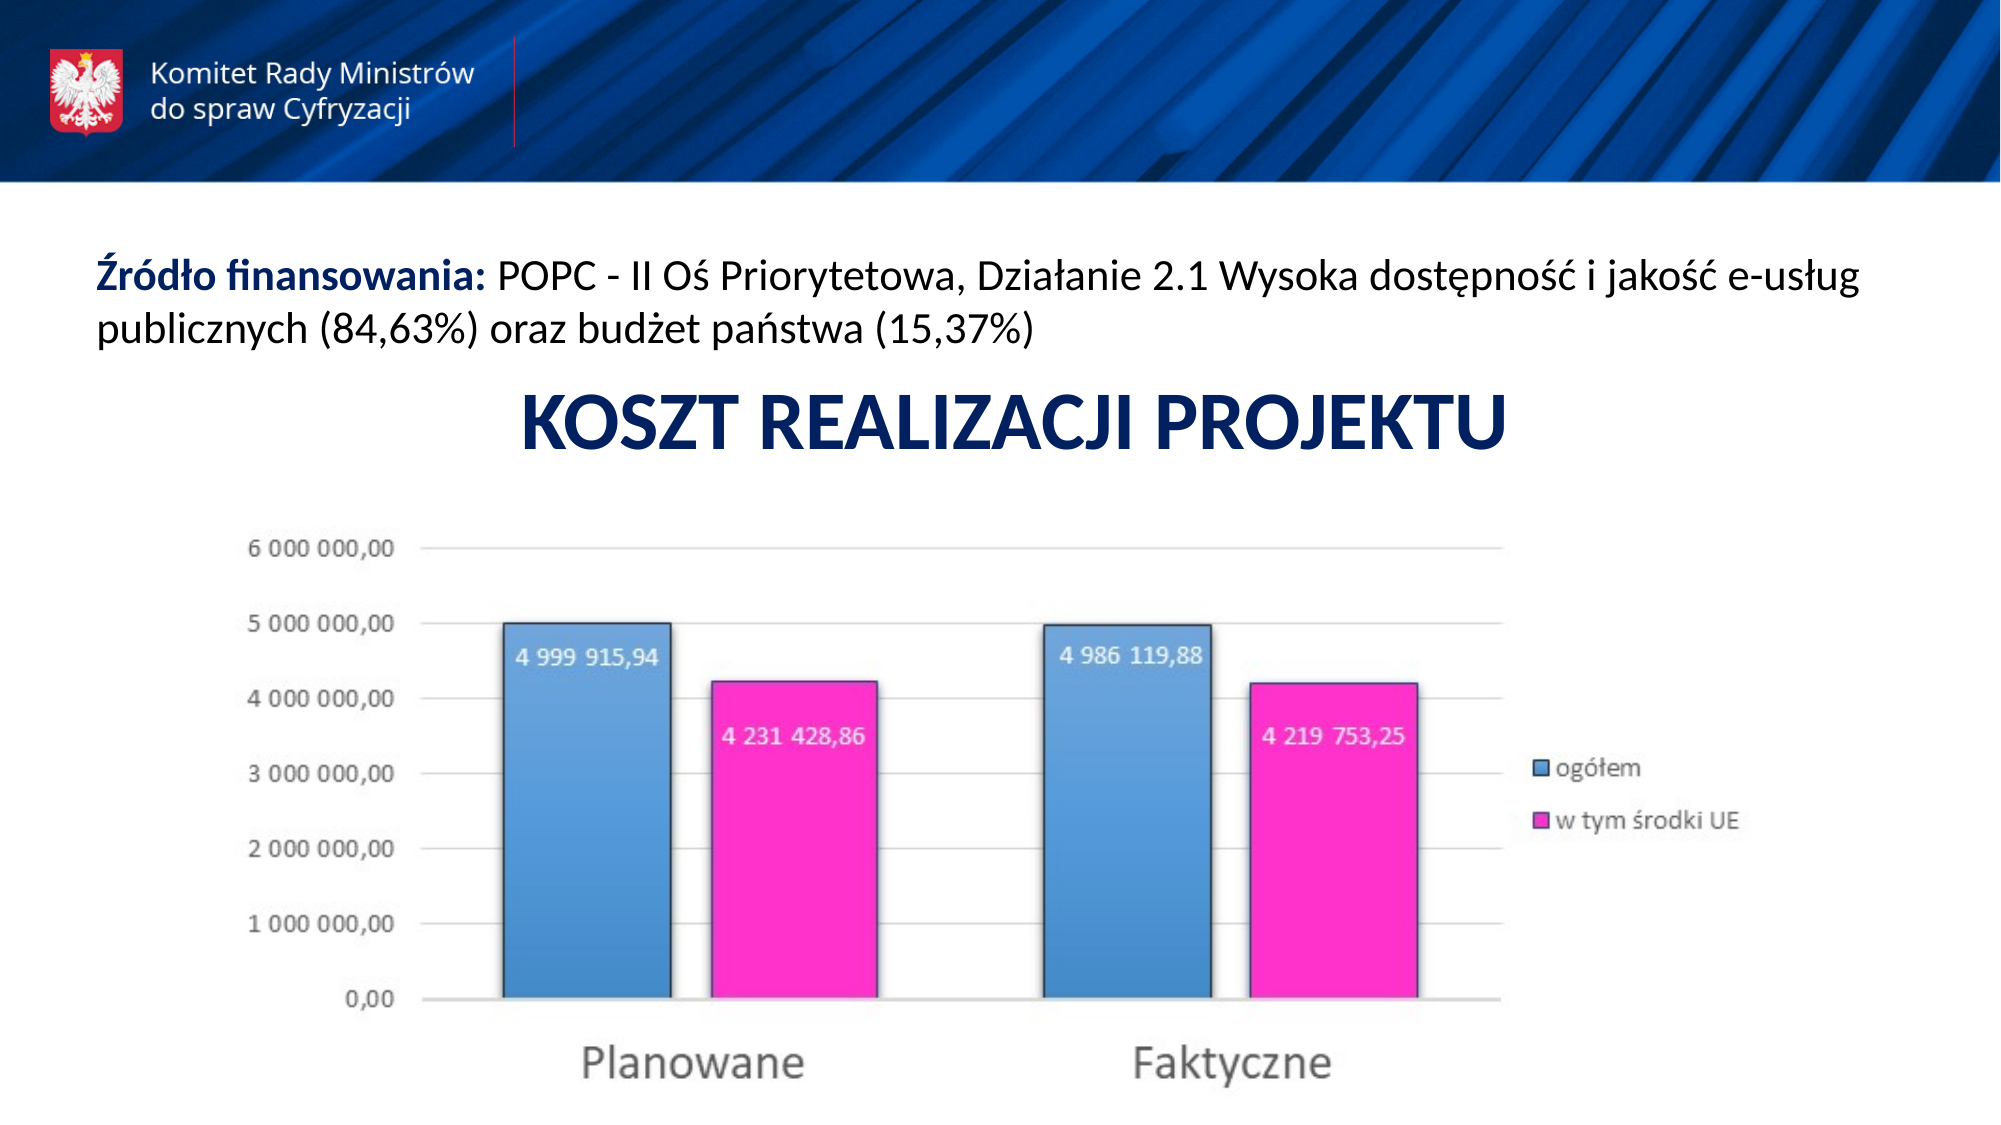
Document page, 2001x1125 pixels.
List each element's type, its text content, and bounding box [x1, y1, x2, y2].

picture [0, 0, 2001, 1125]
text_box Źródło finansowania: POPC - II Oś Priorytetowa, Działanie 2.1 Wysoka dostępność i jakość e-usług publicznych (84,63%) oraz budżet państwa (15,37%) [81, 238, 1950, 362]
text_box KOSZT REALIZACJI PROJEKTU [15, 359, 2000, 483]
